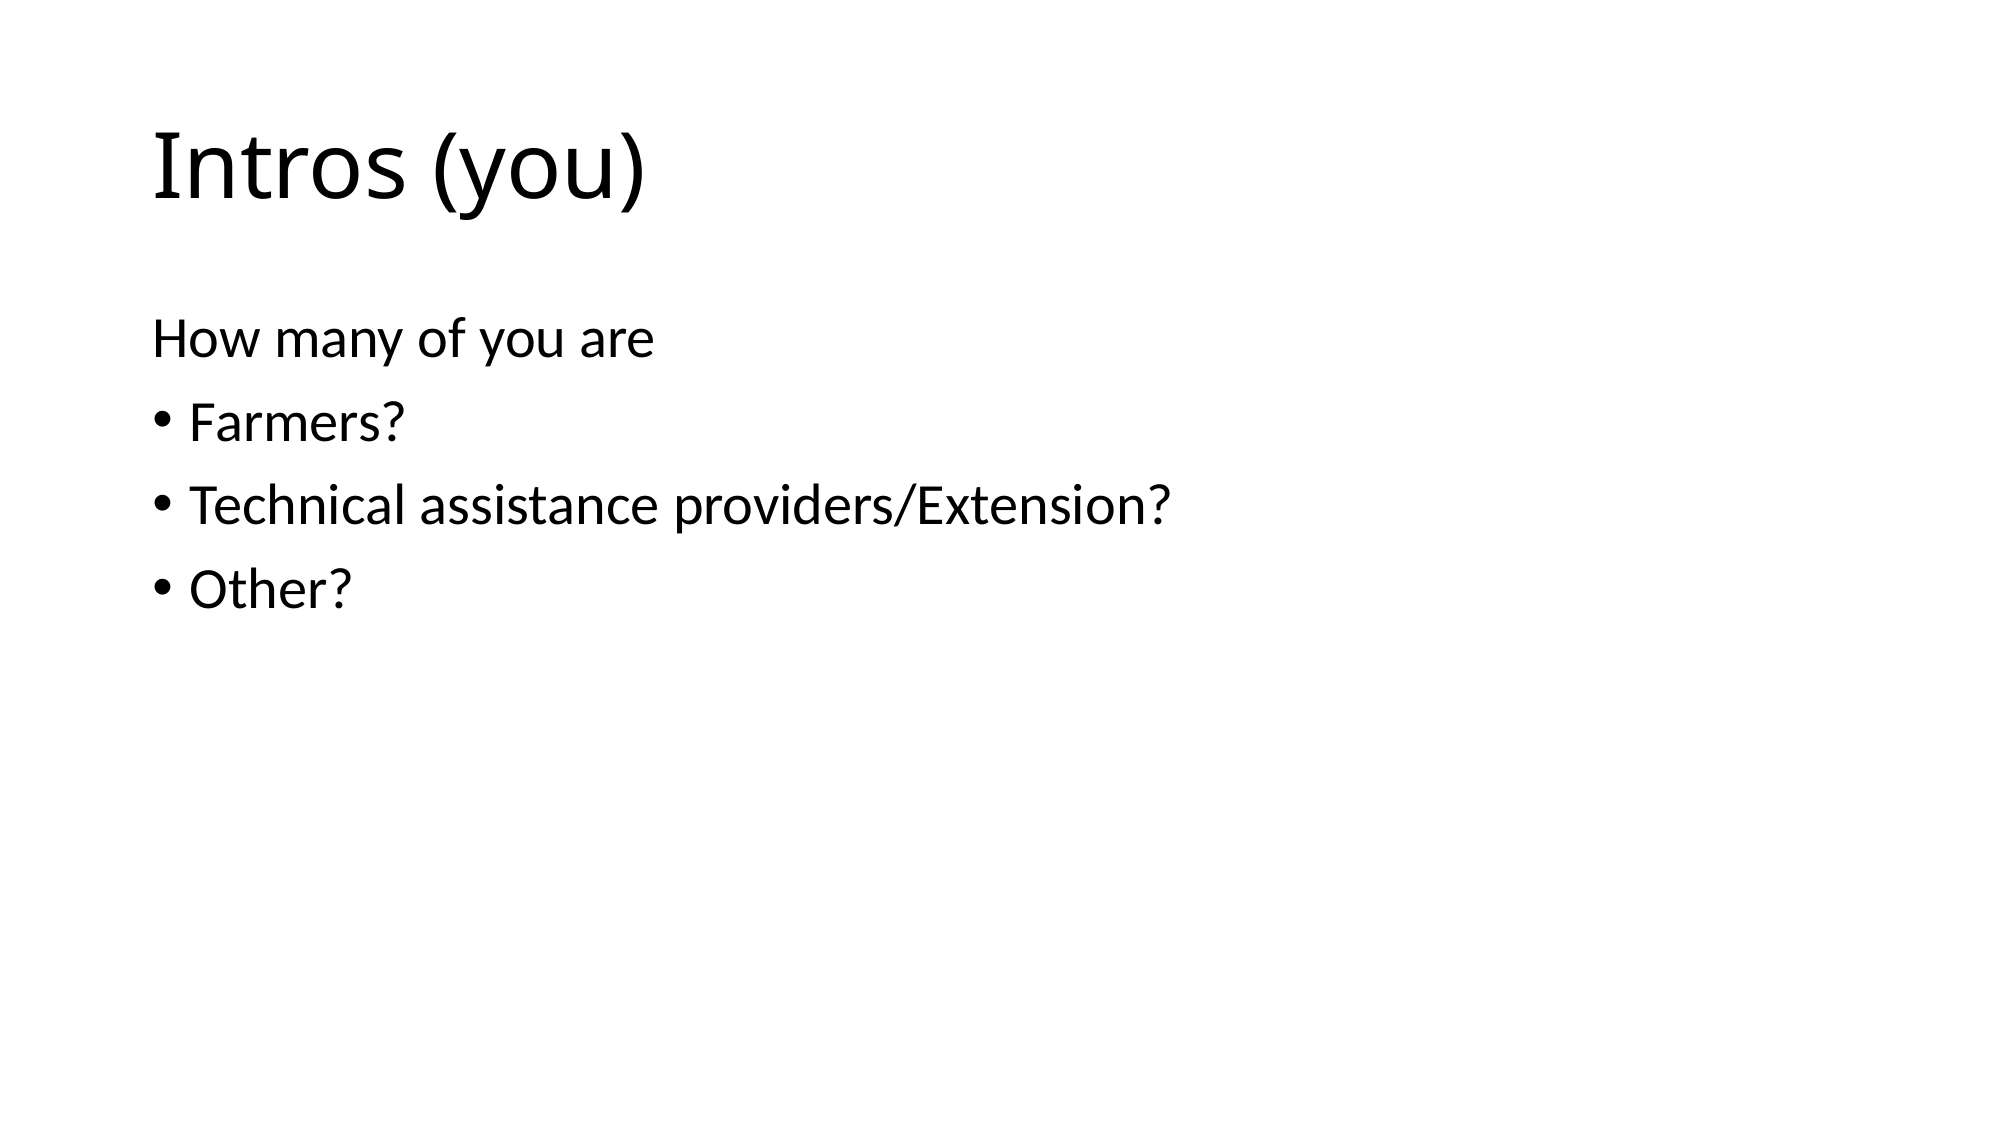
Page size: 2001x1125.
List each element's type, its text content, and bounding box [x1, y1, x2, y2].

title Intros (you) [137, 59, 1863, 278]
list How many of you are Farmers? Technical assistance providers/Extension? Other? [137, 299, 1863, 1014]
